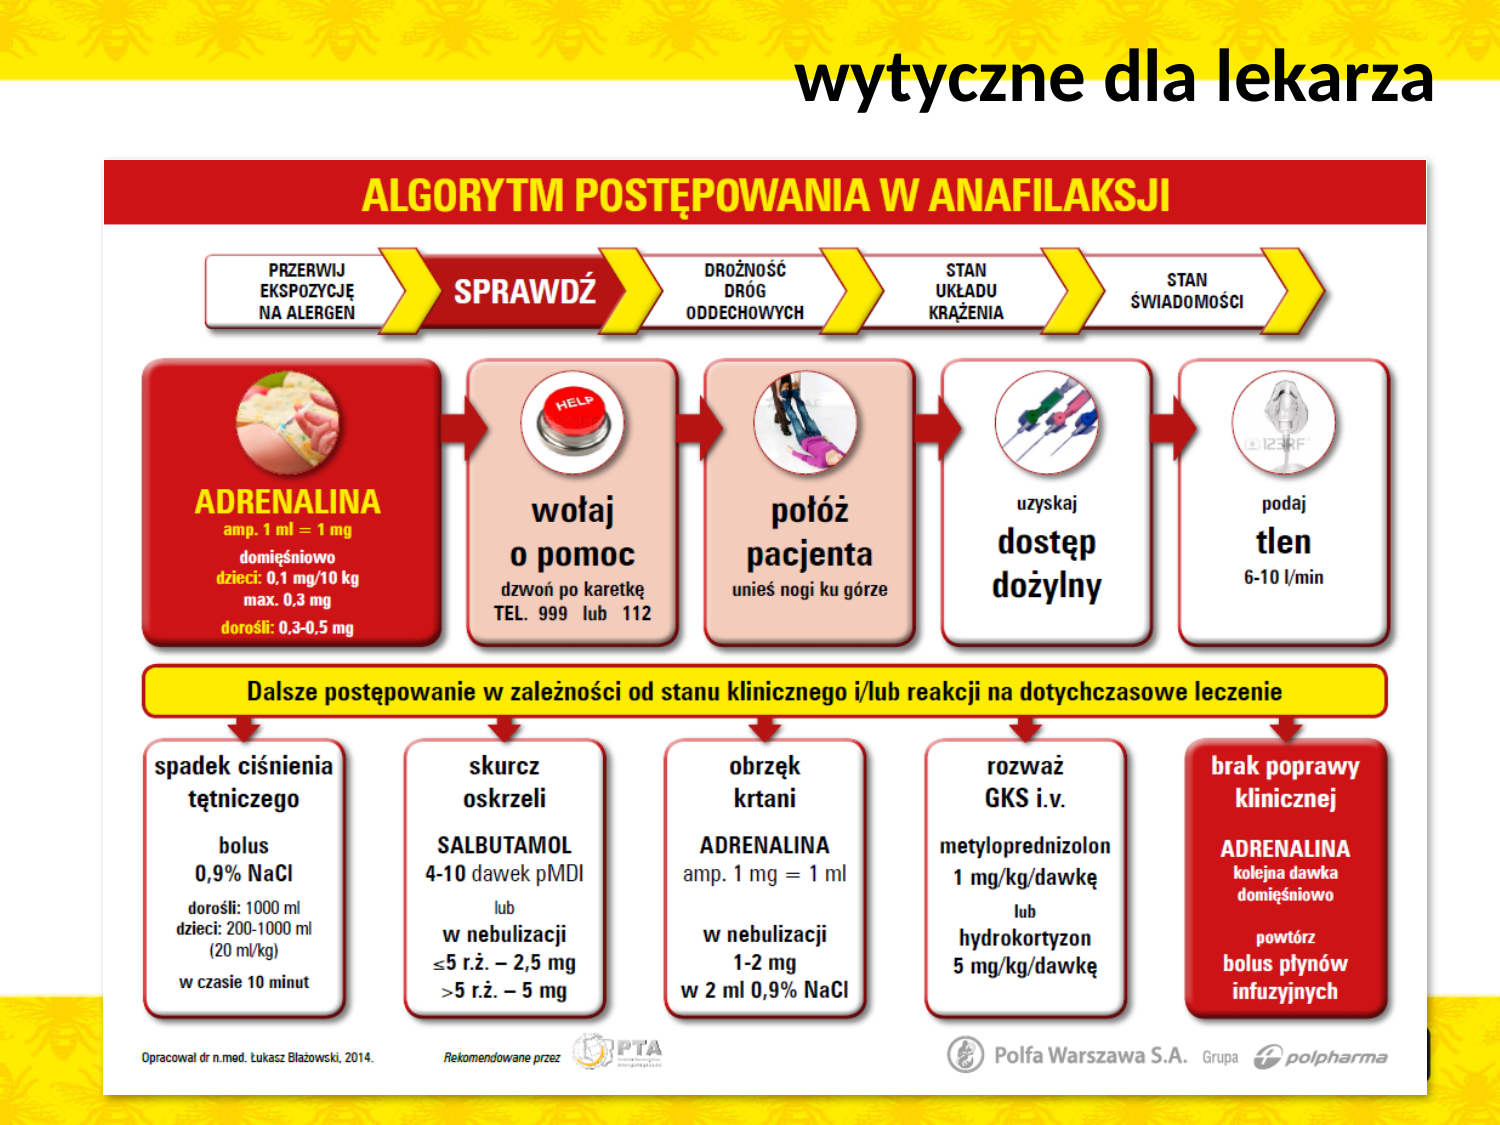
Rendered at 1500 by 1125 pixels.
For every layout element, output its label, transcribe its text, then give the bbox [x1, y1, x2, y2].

text_box wytyczne dla lekarza [679, 19, 1500, 124]
picture [0, 0, 1500, 1125]
